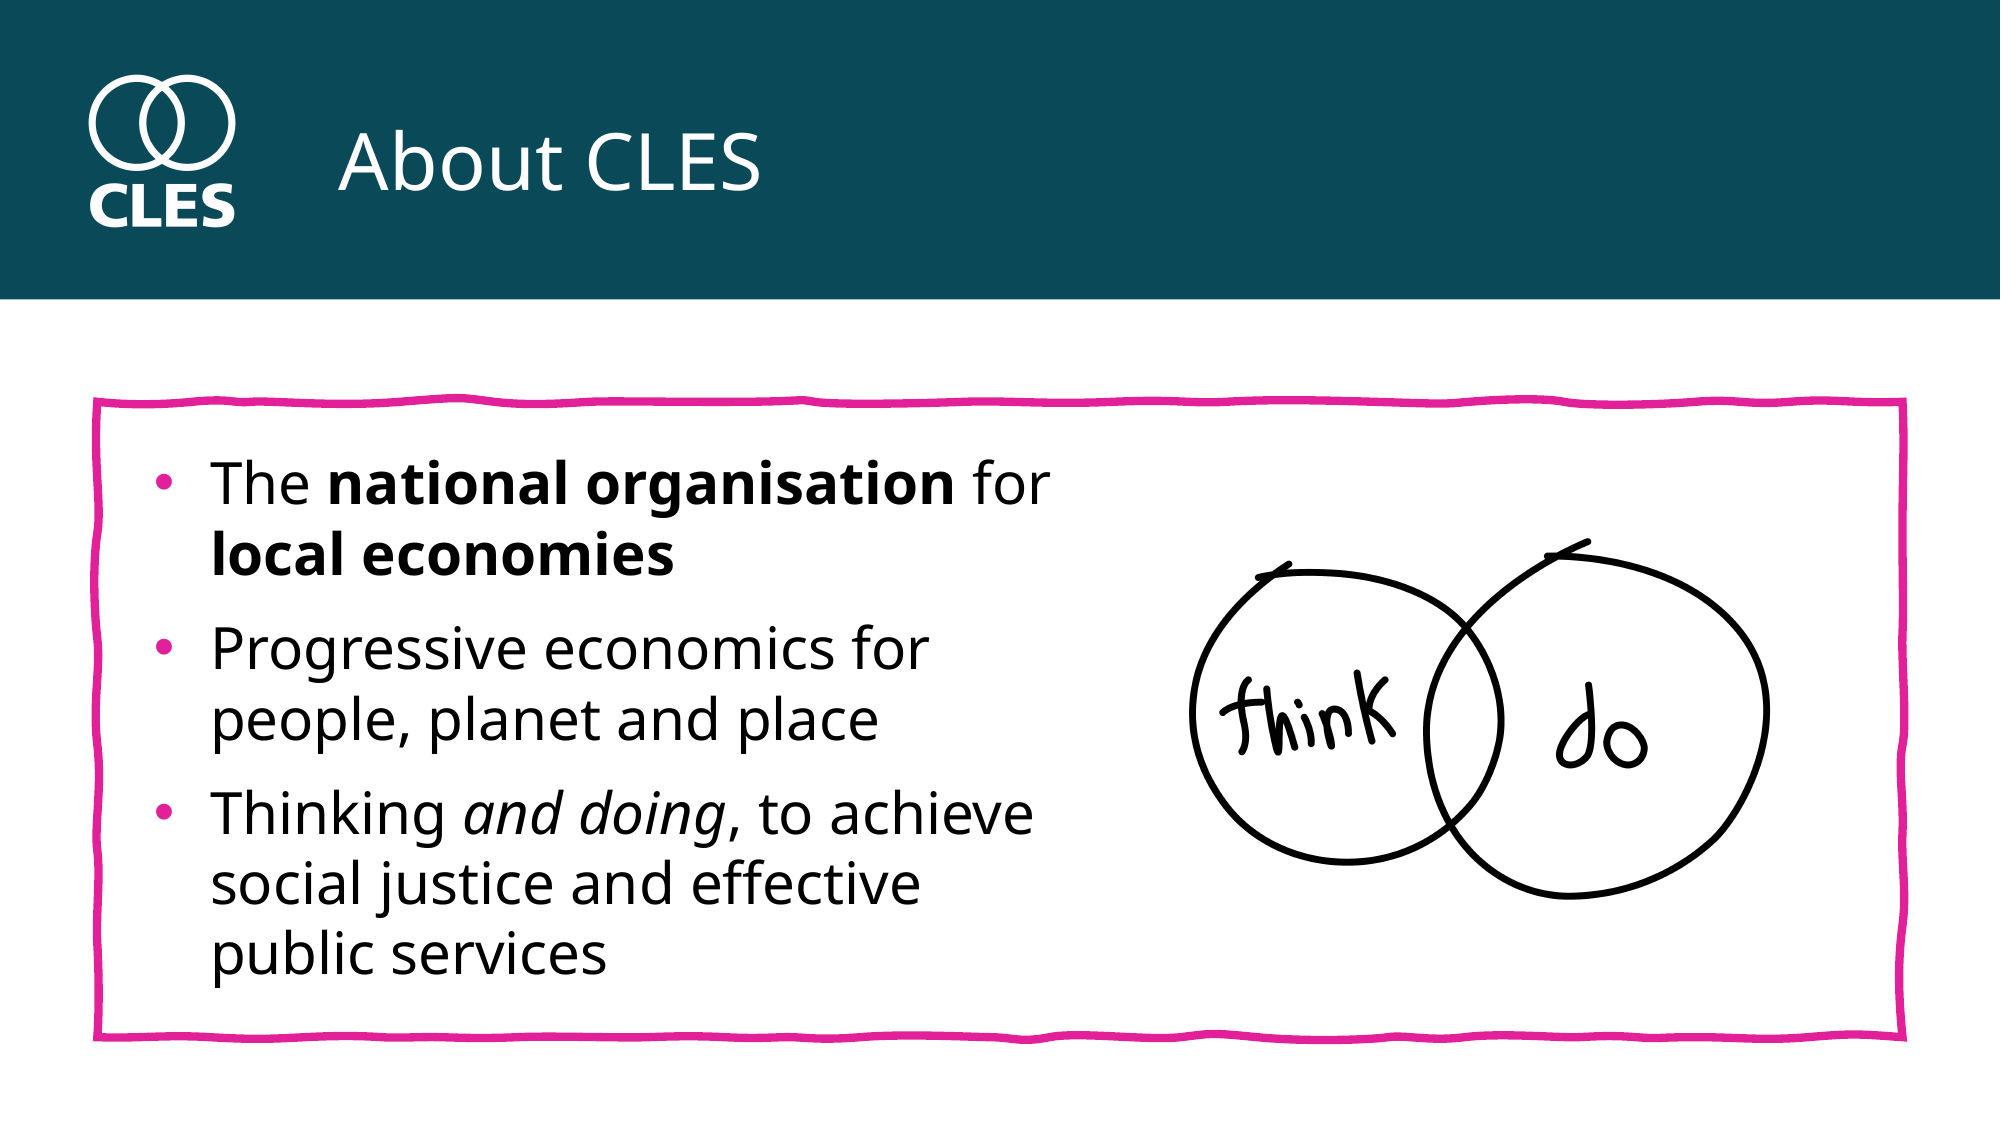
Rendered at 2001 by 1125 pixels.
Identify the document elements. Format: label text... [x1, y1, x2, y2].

picture [1153, 488, 1806, 950]
text_box [93, 397, 1906, 1042]
picture [0, 0, 333, 321]
title About CLES [323, 59, 1863, 270]
